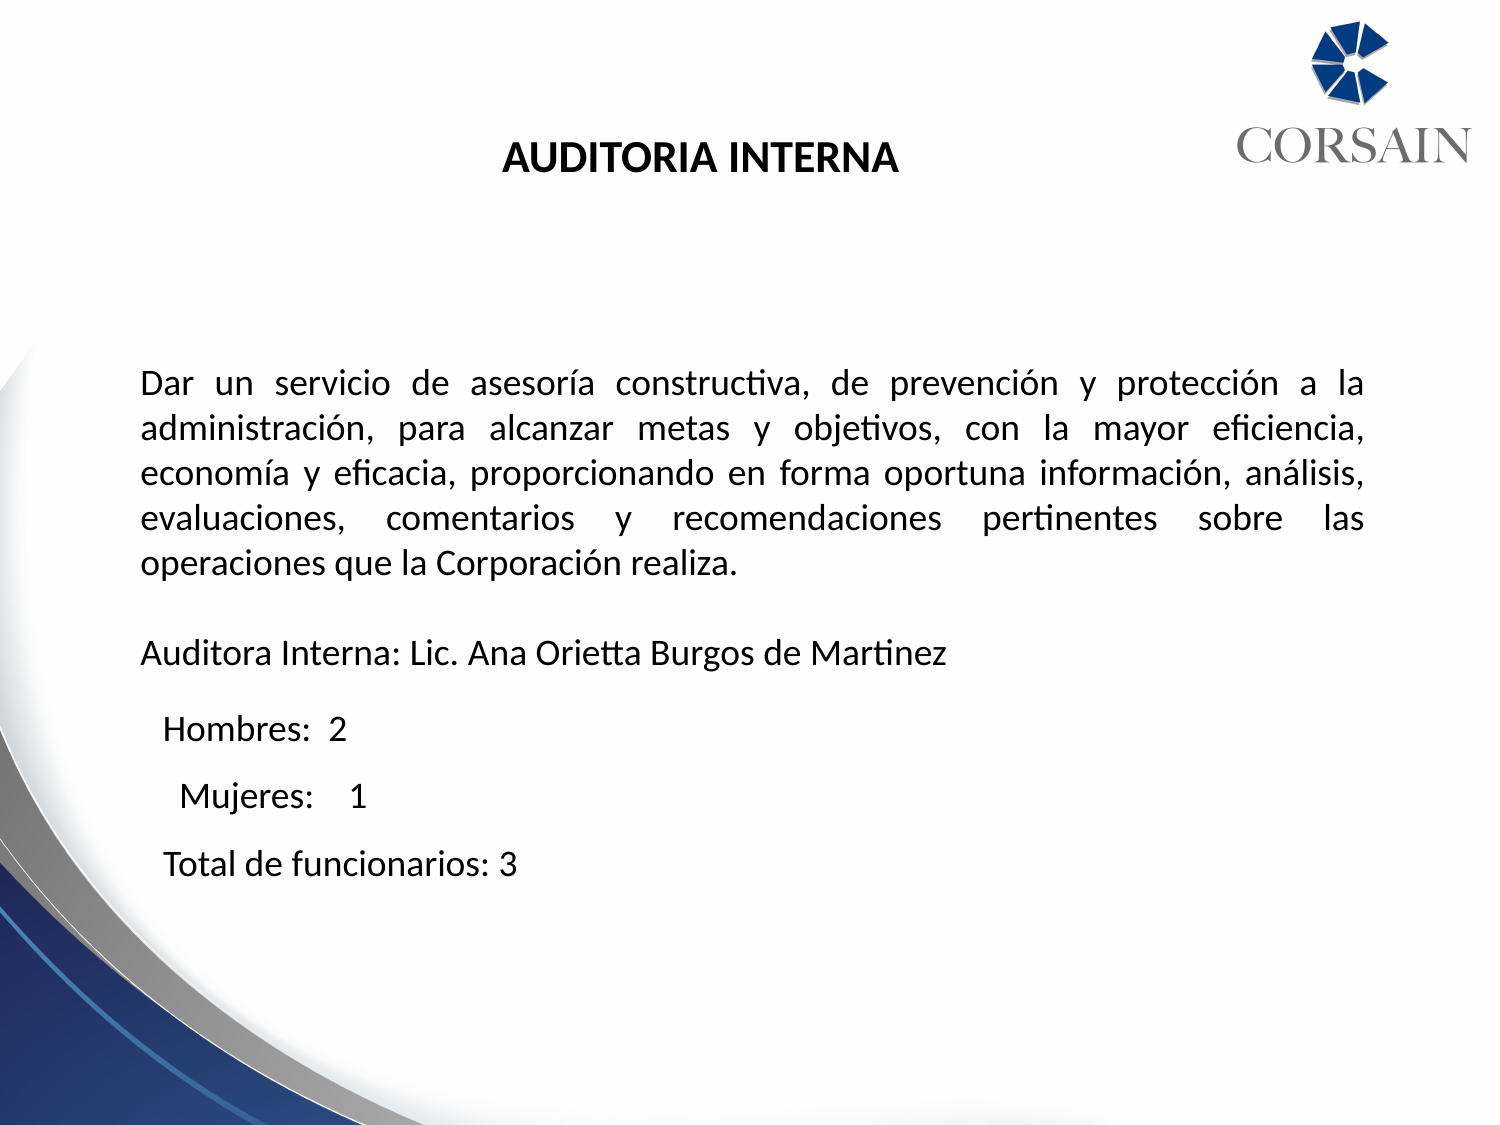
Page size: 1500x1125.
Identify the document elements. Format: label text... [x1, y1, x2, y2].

text_box AUDITORIA INTERNA [487, 119, 925, 189]
picture [0, 0, 1500, 1125]
text_box Hombres: 2 Mujeres: 1 Total de funcionarios: 3 [0, 673, 706, 891]
text_box Dar un servicio de asesoría constructiva, de prevención y protección a la administración, para alcanzar metas y objetivos, con la mayor eficiencia, economía y eficacia, proporcionando en forma oportuna información, análisis, evaluaciones, comentarios y recomendaciones pertinentes sobre las operaciones que la Corporación realiza. Auditora Interna: Lic. Ana Orietta Burgos de Martinez [125, 350, 1381, 726]
